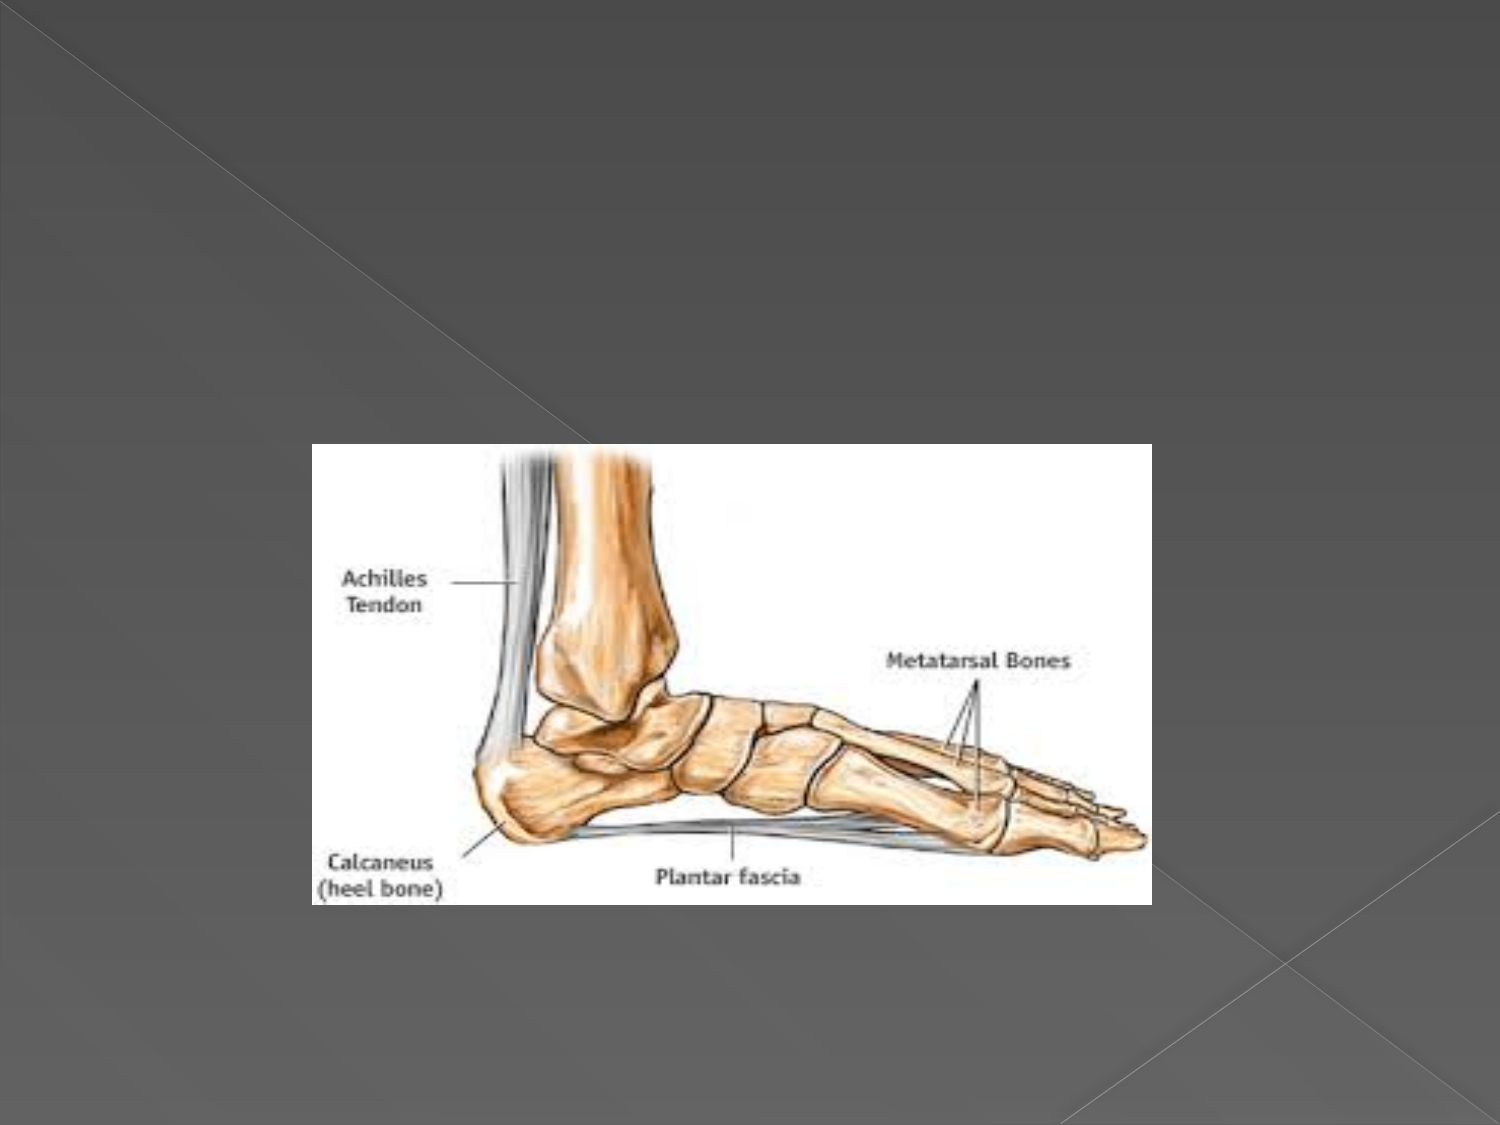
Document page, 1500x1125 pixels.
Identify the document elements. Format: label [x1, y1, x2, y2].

list [312, 444, 1152, 906]
